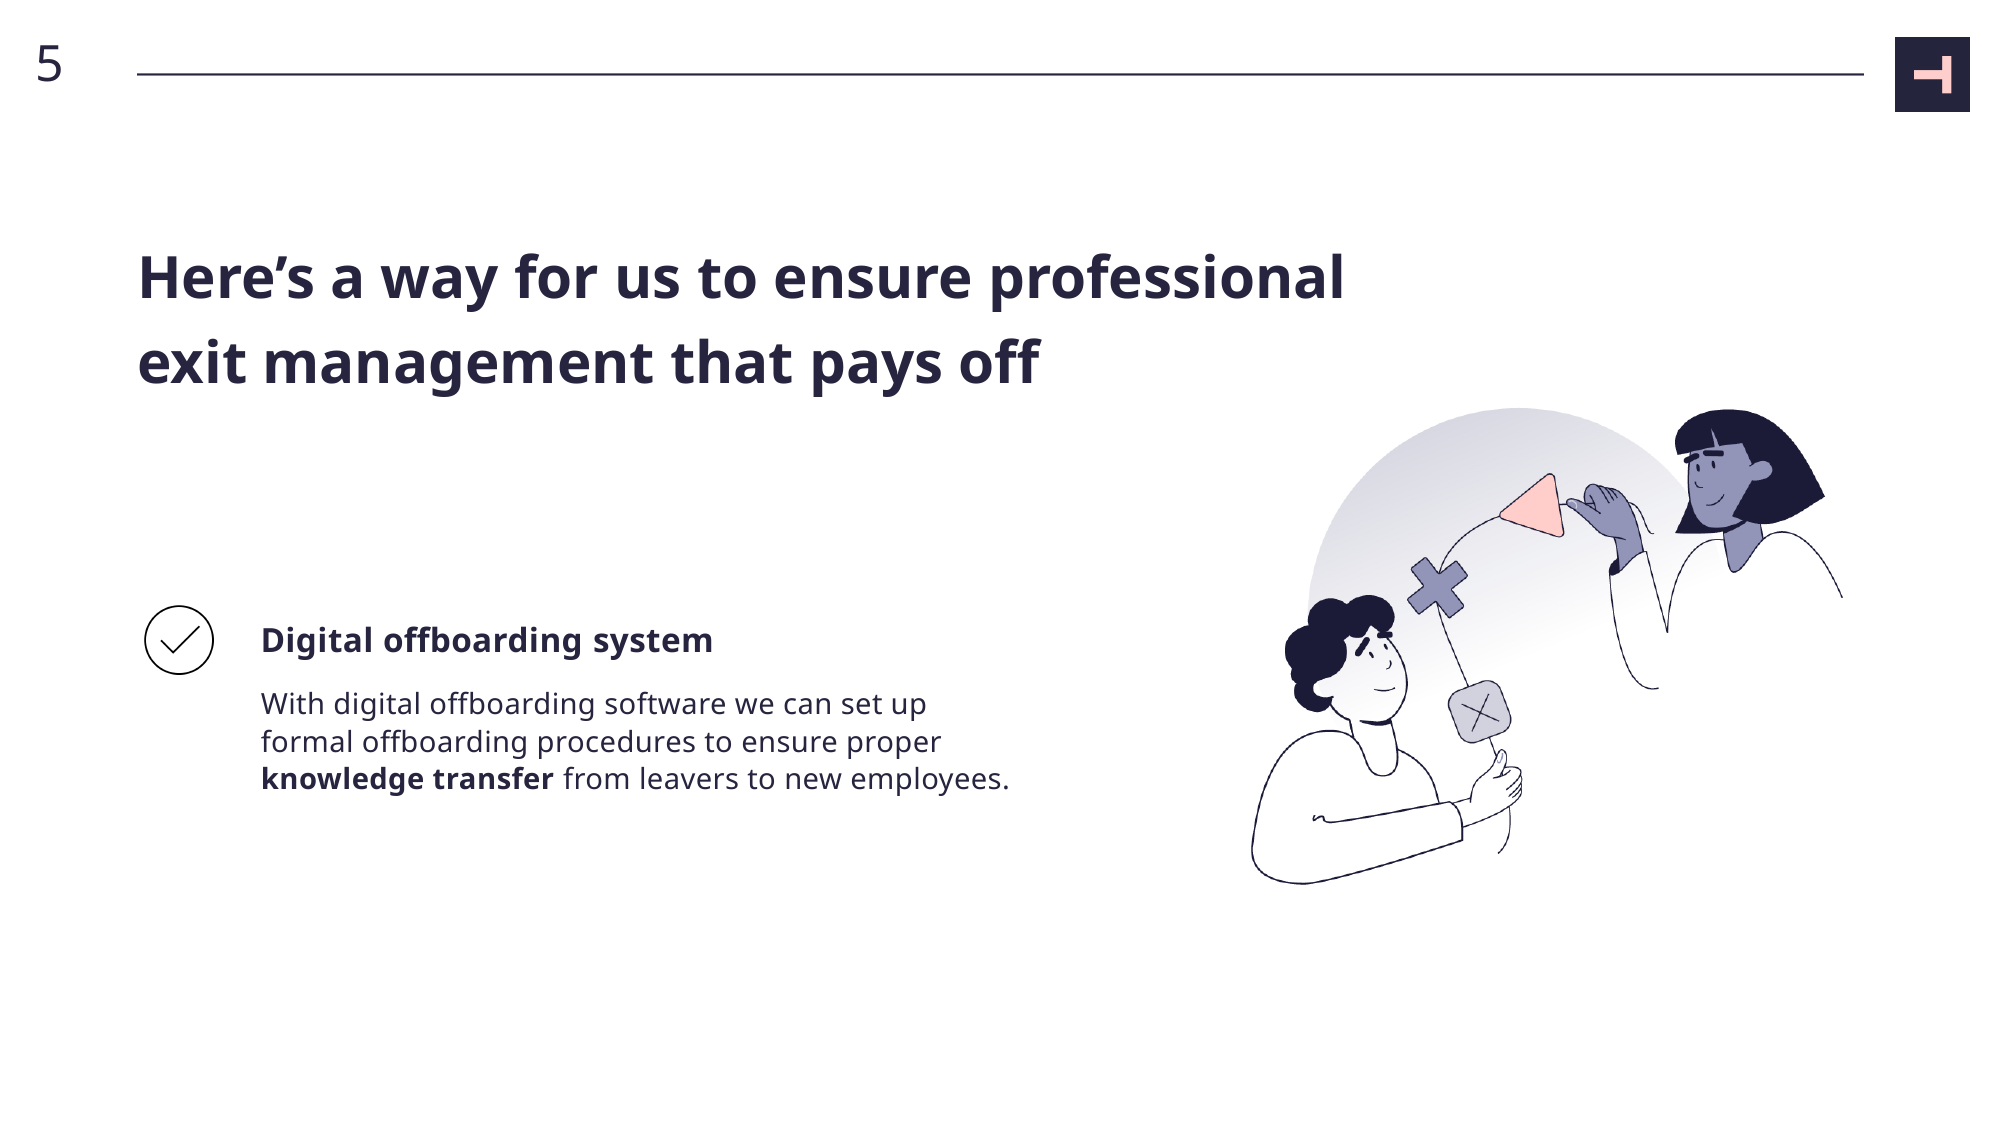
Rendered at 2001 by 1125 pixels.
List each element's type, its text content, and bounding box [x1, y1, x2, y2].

picture [1895, 37, 1970, 112]
slide_number 5 [35, 35, 138, 96]
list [1218, 377, 1865, 953]
list Digital offboarding system [260, 582, 960, 659]
title Here’s a way for us to ensure professional exit management that pays off [137, 224, 1395, 509]
list With digital offboarding software we can set up formal offboarding procedures to ensure proper knowledge transfer from leavers to new employees. [260, 683, 1020, 1017]
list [135, 596, 223, 684]
